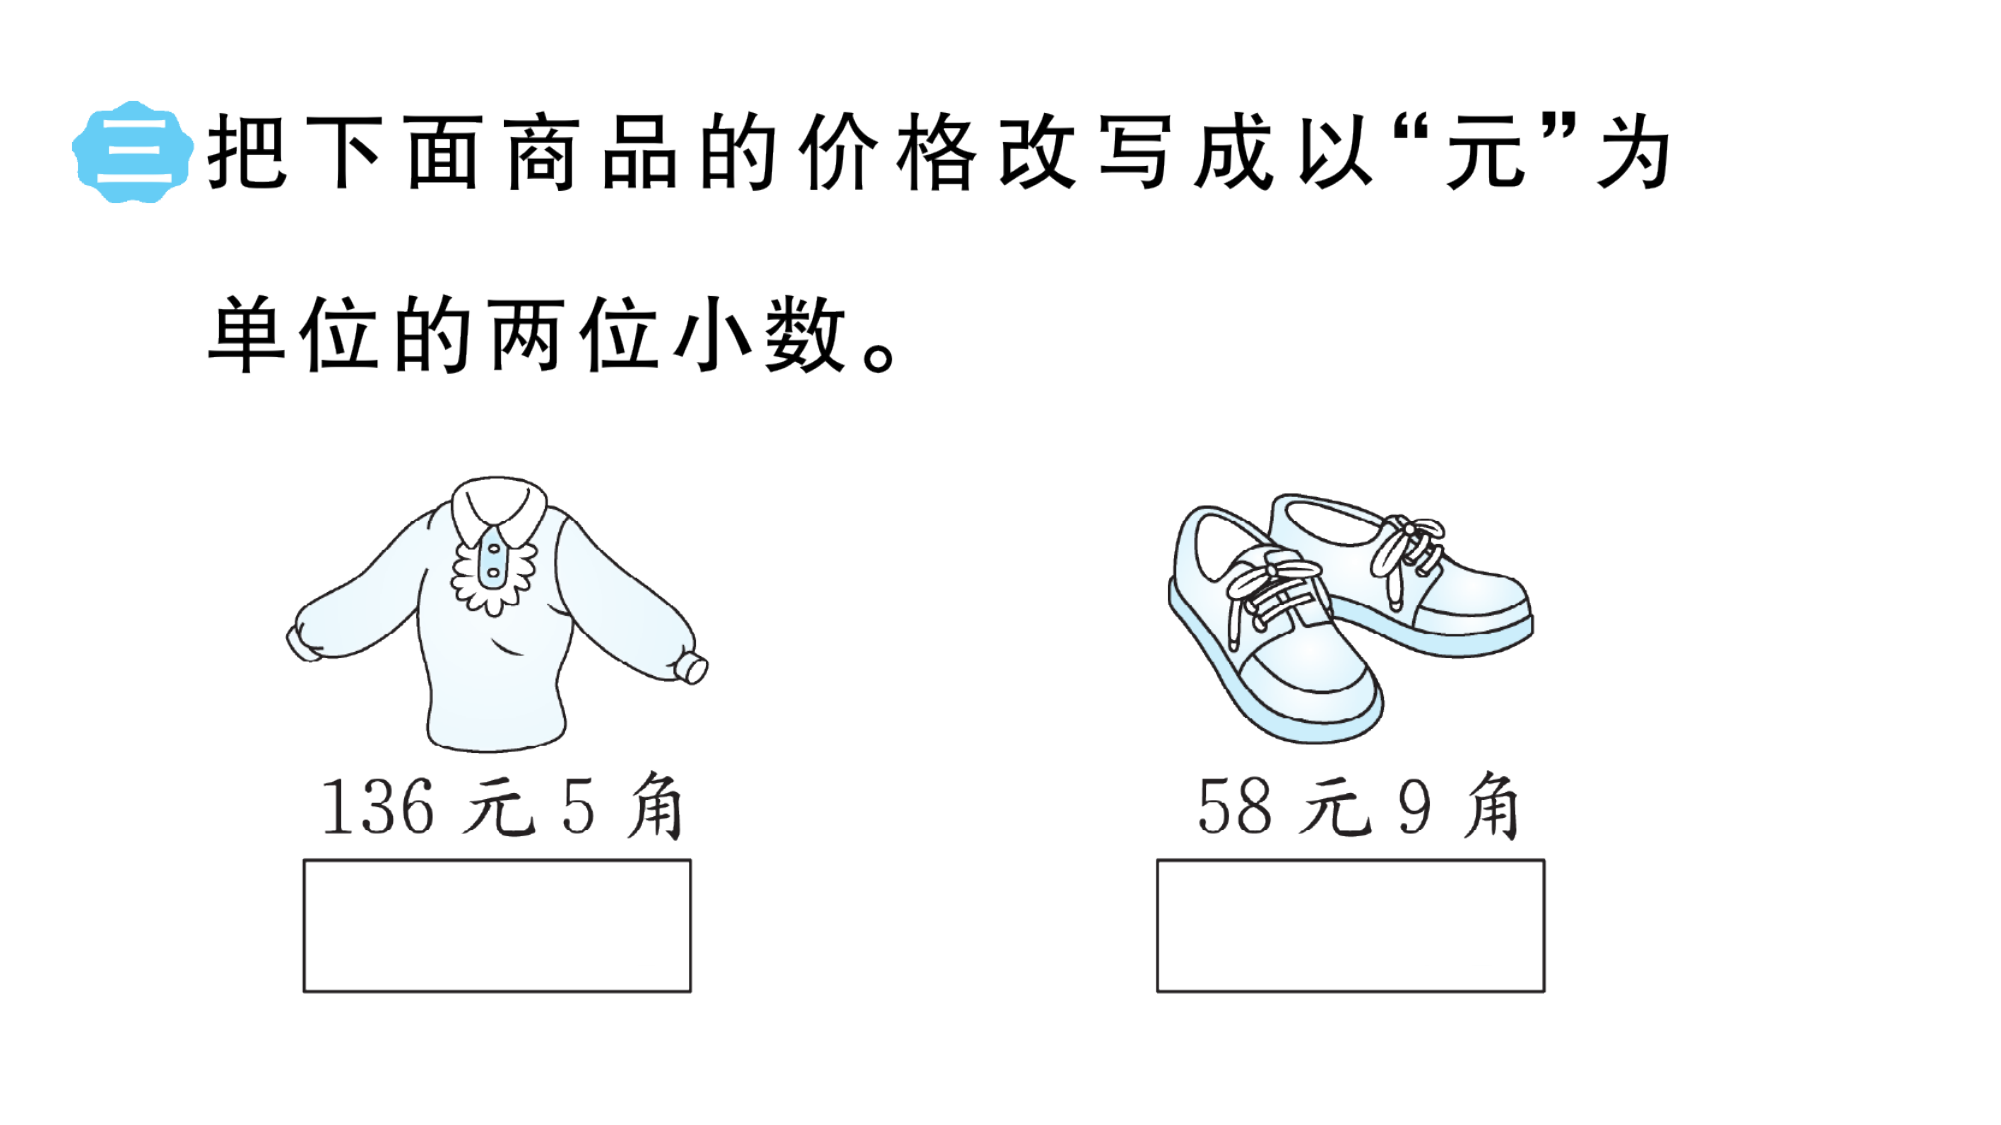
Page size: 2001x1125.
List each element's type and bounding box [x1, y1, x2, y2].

picture [66, 54, 1702, 1000]
